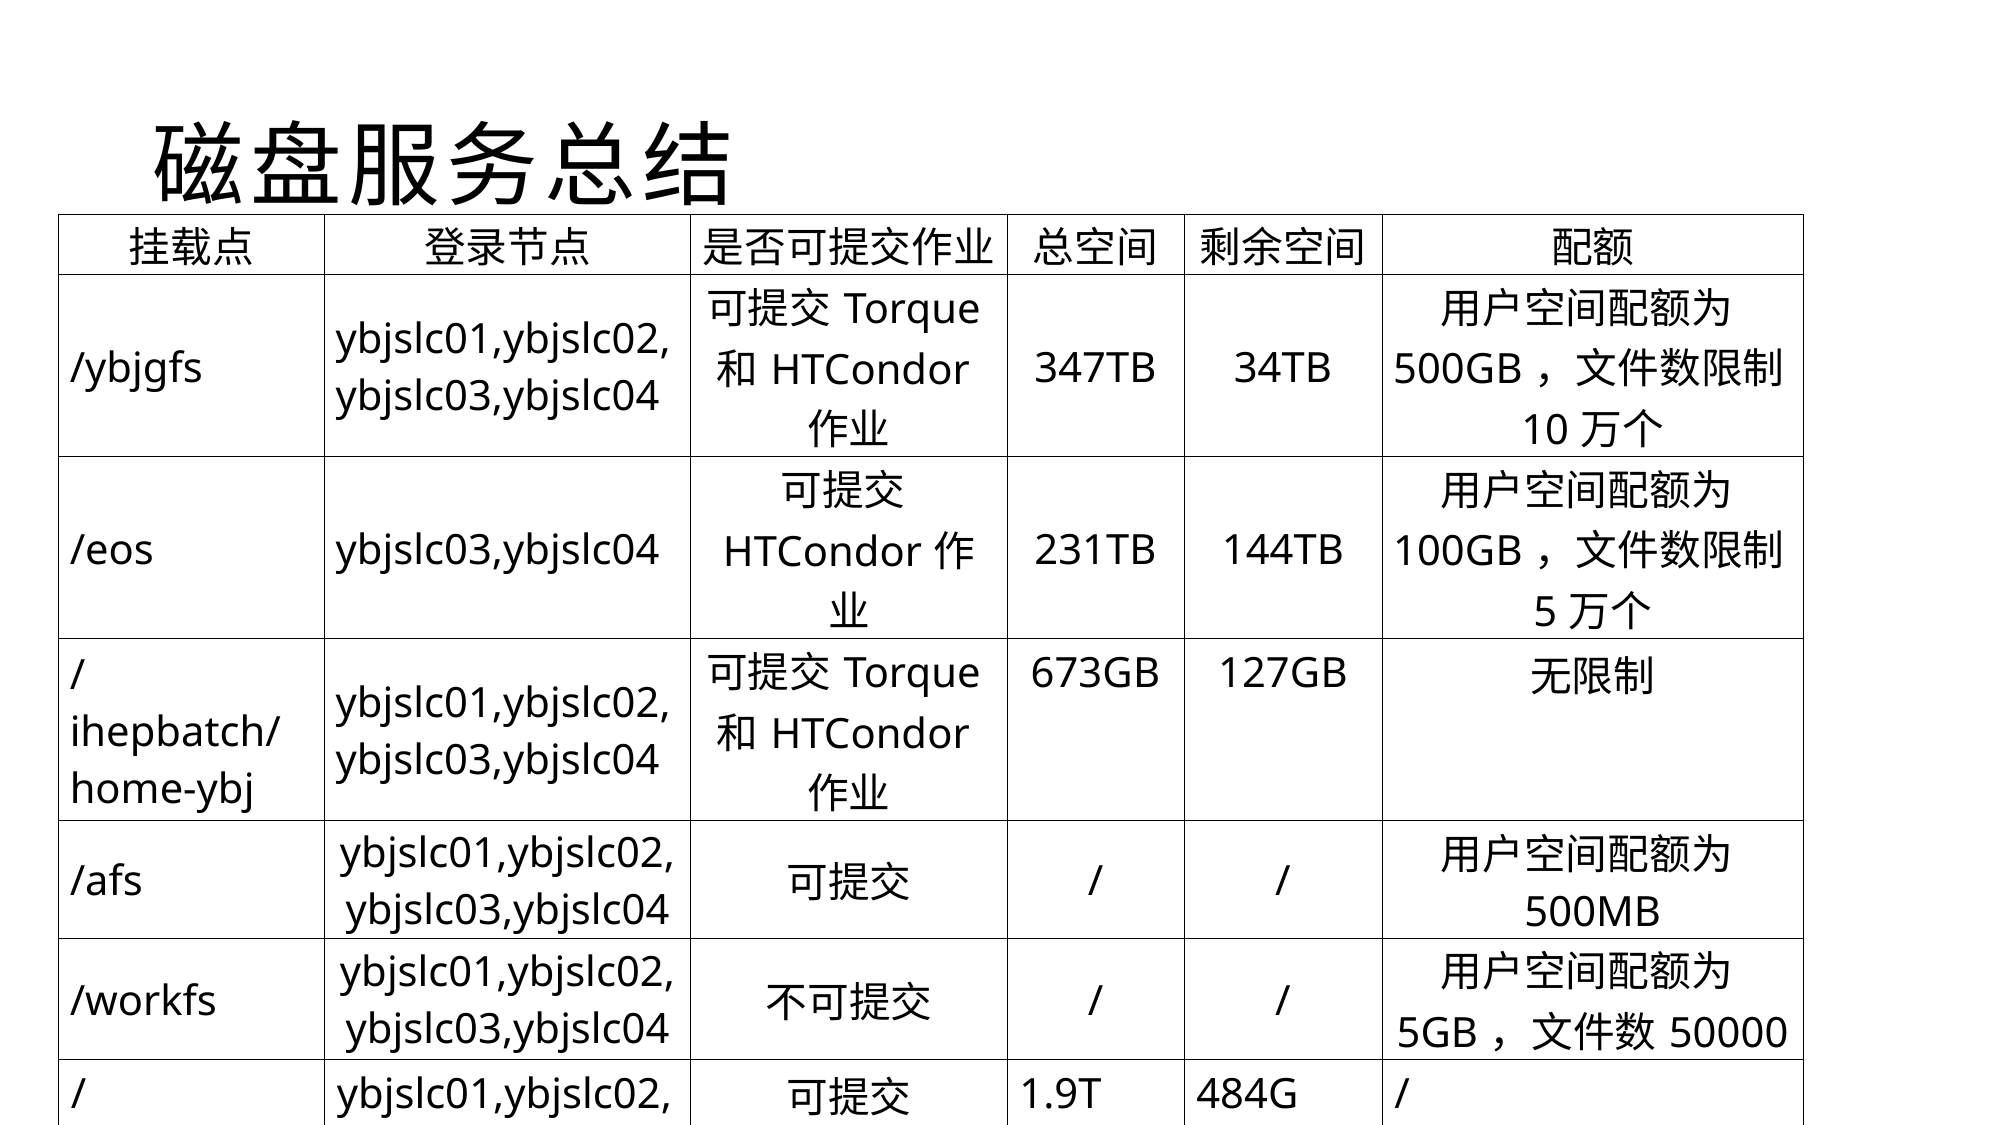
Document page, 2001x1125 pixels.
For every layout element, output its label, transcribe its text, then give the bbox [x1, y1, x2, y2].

table_header 剩余空间 [1185, 215, 1382, 274]
table_cell /workfs [59, 939, 324, 1059]
table_cell 用户空间配额为5GB，文件数50000 [1383, 939, 1803, 1059]
table_cell ybjslc01,ybjslc02,ybjslc03,ybjslc04 [325, 639, 690, 820]
table_cell 484G [1185, 1060, 1382, 1125]
table_cell 无限制 [1383, 639, 1803, 820]
table_cell 用户空间配额为500GB，文件数限制10万个 [1383, 275, 1803, 456]
table_cell 127GB [1185, 639, 1382, 820]
table_cell 347TB [1008, 275, 1184, 456]
table_cell 不可提交 [691, 939, 1007, 1059]
table_cell /ybjgfs [59, 275, 324, 456]
table_cell 用户空间配额为500MB [1383, 821, 1803, 938]
table_cell /ihepbatch/home-ybj [59, 639, 324, 820]
table_header 挂载点 [59, 215, 324, 274]
table_cell 144TB [1185, 457, 1382, 638]
table_header 总空间 [1008, 215, 1184, 274]
table_cell ybjslc01,ybjslc02,ybjslc03,ybjslc04 [325, 1060, 690, 1125]
table_cell / [1185, 821, 1382, 938]
table_cell 可提交Torque和HTCondor作业 [691, 639, 1007, 820]
table_cell 用户空间配额为100GB，文件数限制5万个 [1383, 457, 1803, 638]
table_header 登录节点 [325, 215, 690, 274]
table_cell / [1008, 939, 1184, 1059]
table_cell 可提交 [691, 821, 1007, 938]
table_cell / [1008, 821, 1184, 938]
table_cell ybjslc01,ybjslc02,ybjslc03,ybjslc04 [325, 939, 690, 1059]
table_cell ybjslc01,ybjslc02,ybjslc03,ybjslc04 [325, 275, 690, 456]
table_cell 673GB [1008, 639, 1184, 820]
table_cell 可提交 [691, 1060, 1007, 1125]
table_cell / [1185, 939, 1382, 1059]
table_cell 34TB [1185, 275, 1382, 456]
table_cell 可提交HTCondor作业 [691, 457, 1007, 638]
table_header 是否可提交作业 [691, 215, 1007, 274]
table_cell ybjslc03,ybjslc04 [325, 457, 690, 638]
table_cell /eos [59, 457, 324, 638]
table_cell 1.9T [1008, 1060, 1184, 1125]
table_header 配额 [1383, 215, 1803, 274]
table_cell /afs [59, 821, 324, 938]
title 磁盘服务总结 [137, 59, 1863, 278]
table_cell 231TB [1008, 457, 1184, 638]
table_cell 可提交Torque和HTCondor作业 [691, 275, 1007, 456]
table_cell /ihepbatch/argod40 [59, 1060, 324, 1125]
table_cell / [1383, 1060, 1803, 1125]
table_cell ybjslc01,ybjslc02,ybjslc03,ybjslc04 [325, 821, 690, 938]
